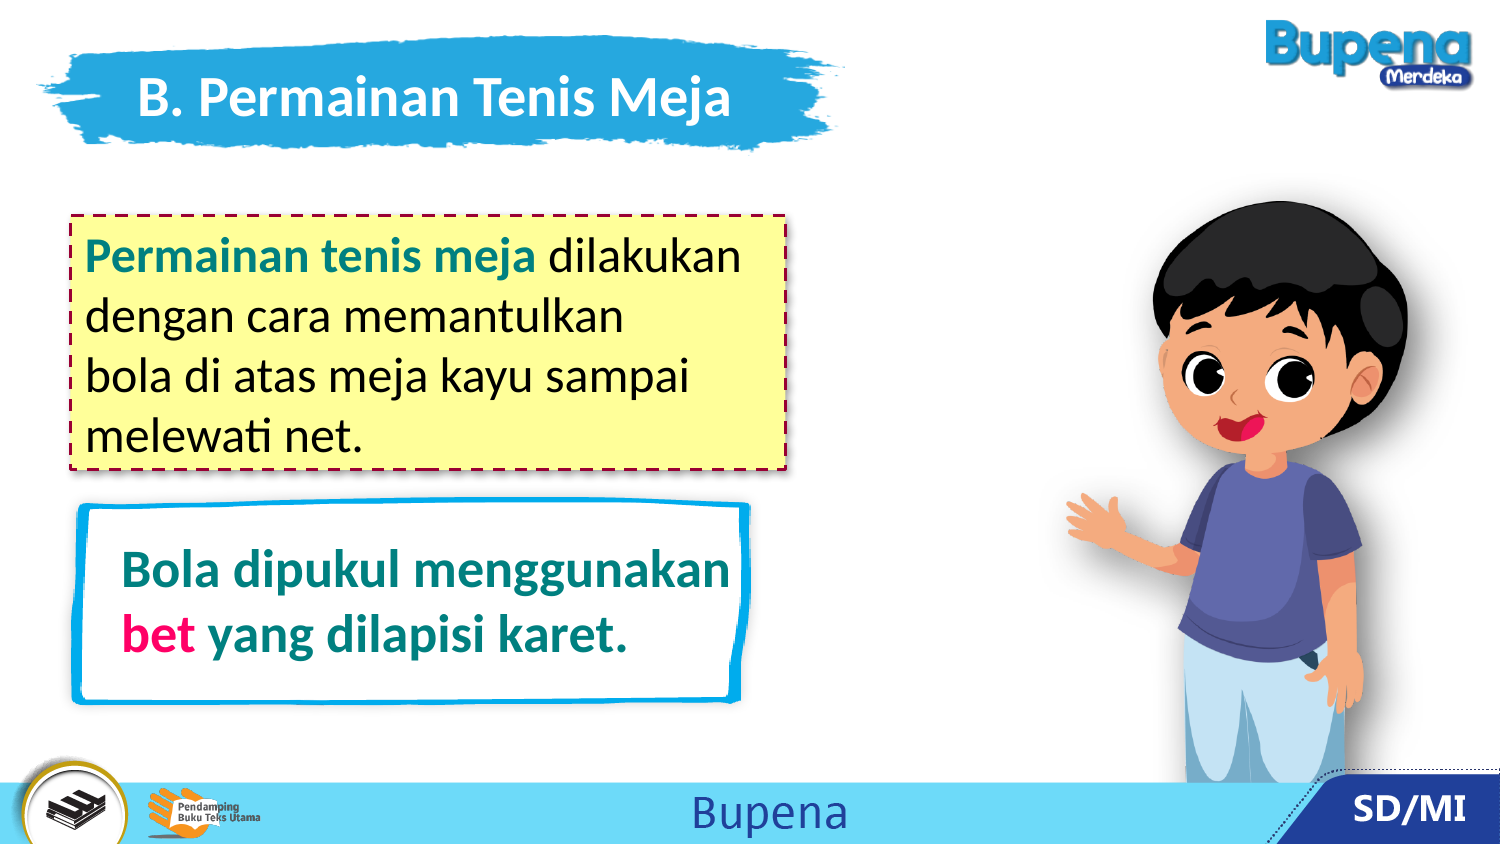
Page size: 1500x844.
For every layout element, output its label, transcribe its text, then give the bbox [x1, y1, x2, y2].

picture [0, 201, 1500, 844]
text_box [70, 497, 751, 706]
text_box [36, 34, 1055, 156]
text_box Permainan tenis meja dilakukan dengan cara memantulkan bola di atas meja kayu sampai melewati net. [70, 215, 786, 470]
picture [1250, 15, 1500, 97]
